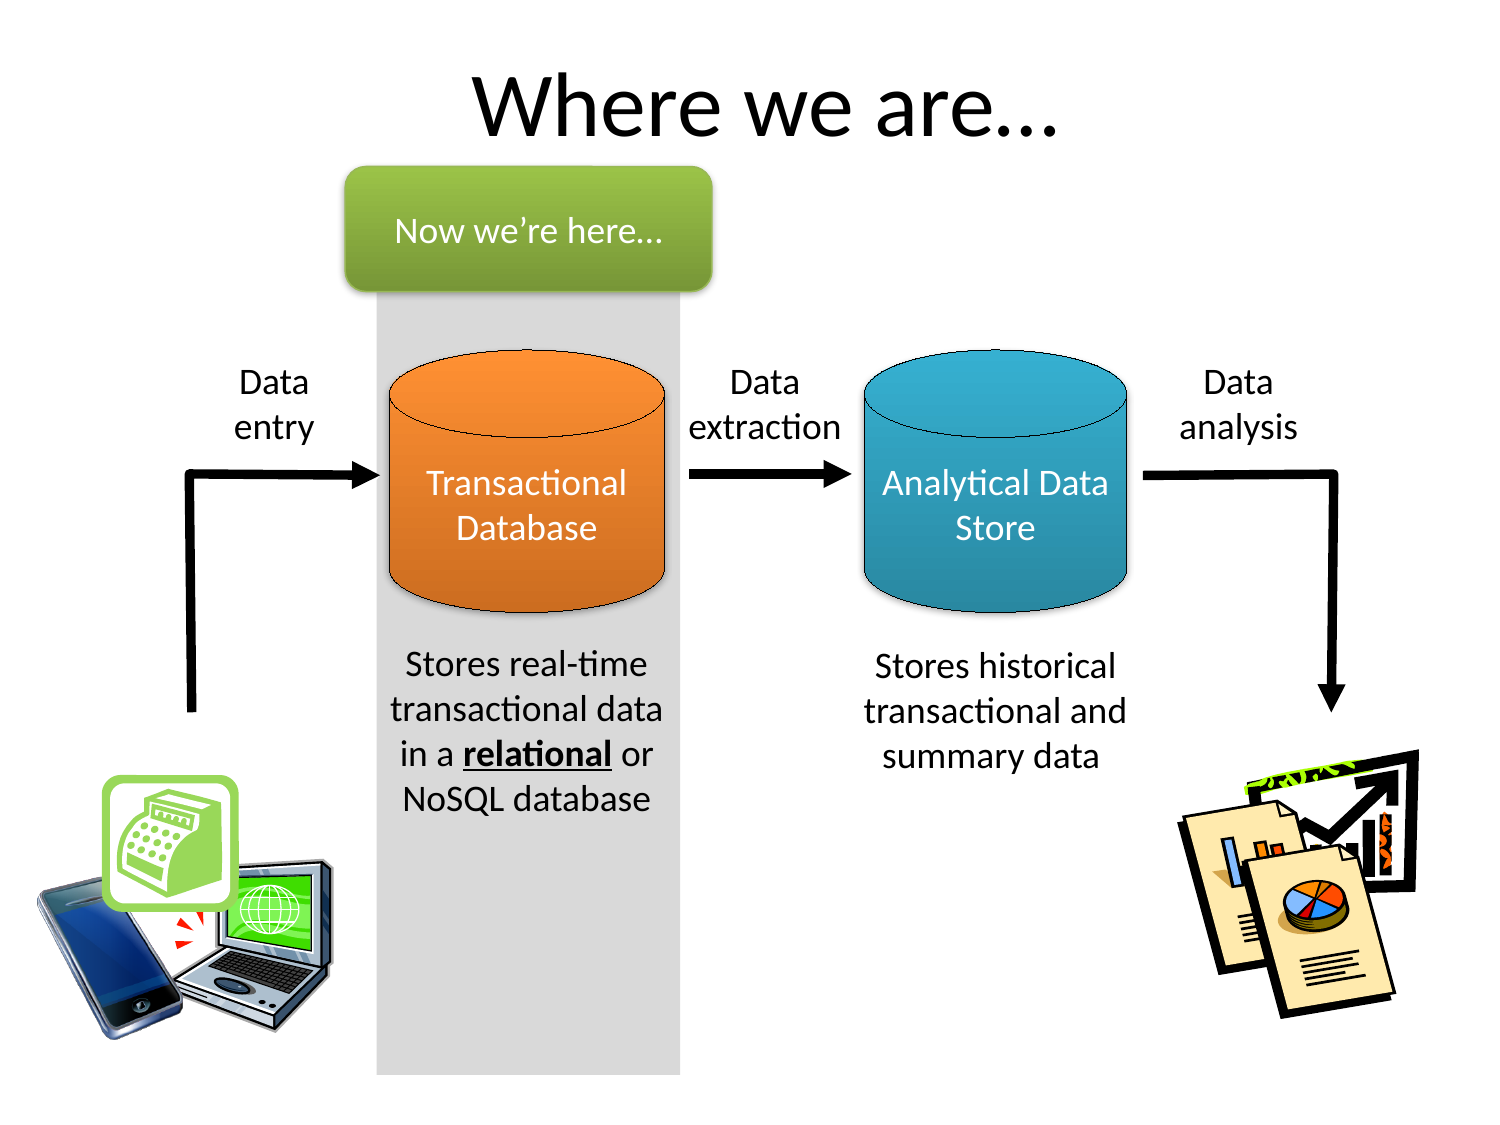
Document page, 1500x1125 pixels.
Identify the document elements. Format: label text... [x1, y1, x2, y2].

text_box Analytical Data Store [864, 349, 1127, 613]
text_box Transactional Database [389, 349, 665, 613]
text_box Stores historical transactional and summary data [831, 633, 1160, 783]
text_box Data extraction [653, 349, 877, 455]
picture [7, 774, 334, 1050]
text_box Stores real-time transactional data in a relational or NoSQL database [364, 631, 690, 827]
text_box [187, 468, 381, 713]
text_box Data entry [193, 349, 356, 455]
text_box Now we’re here… [344, 165, 713, 293]
text_box [375, 827, 682, 1077]
text_box Data analysis [1126, 349, 1351, 455]
text_box [1142, 471, 1338, 713]
picture [1176, 749, 1420, 1020]
title Where we are… [90, 6, 1440, 194]
text_box [375, 299, 682, 631]
